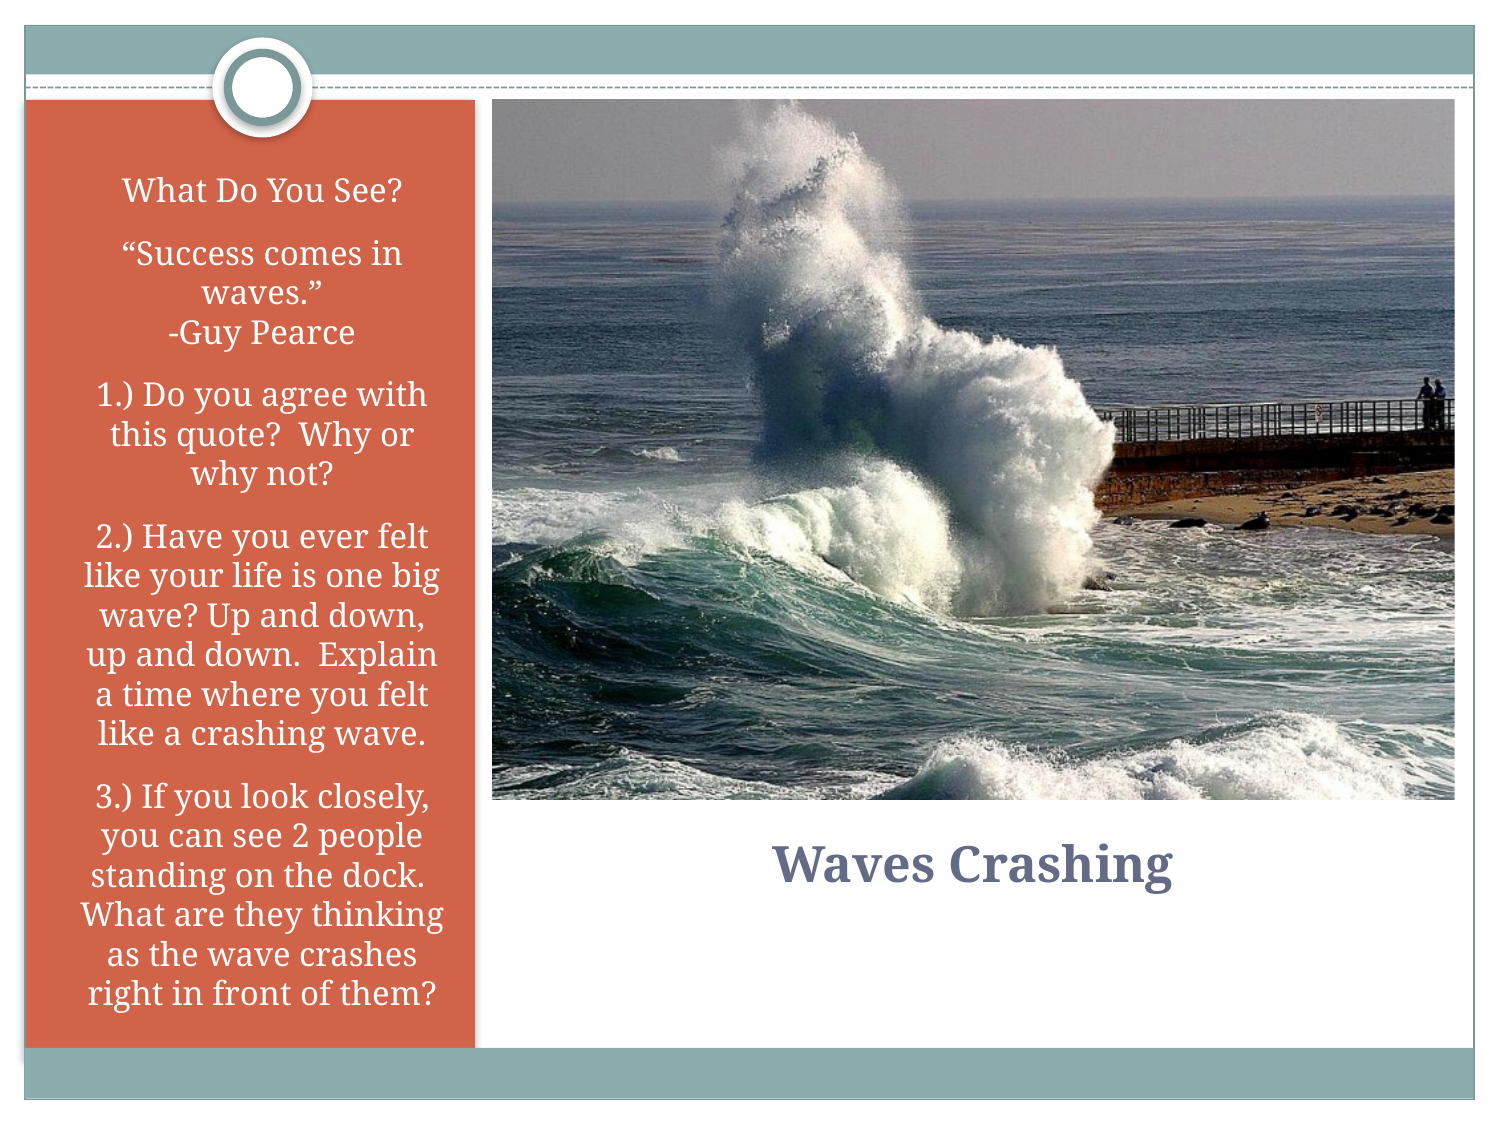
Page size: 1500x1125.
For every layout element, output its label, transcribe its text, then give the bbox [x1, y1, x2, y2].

list What Do You See? “Success comes in waves.” -Guy Pearce 1.) Do you agree with this quote? Why or why not? 2.) Have you ever felt like your life is one big wave? Up and down, up and down. Explain a time where you felt like a crashing wave. 3.) If you look closely, you can see 2 people standing on the dock. What are they thinking as the wave crashes right in front of them? [62, 162, 463, 1025]
picture [491, 99, 1455, 801]
title Waves Crashing [492, 825, 1455, 1025]
